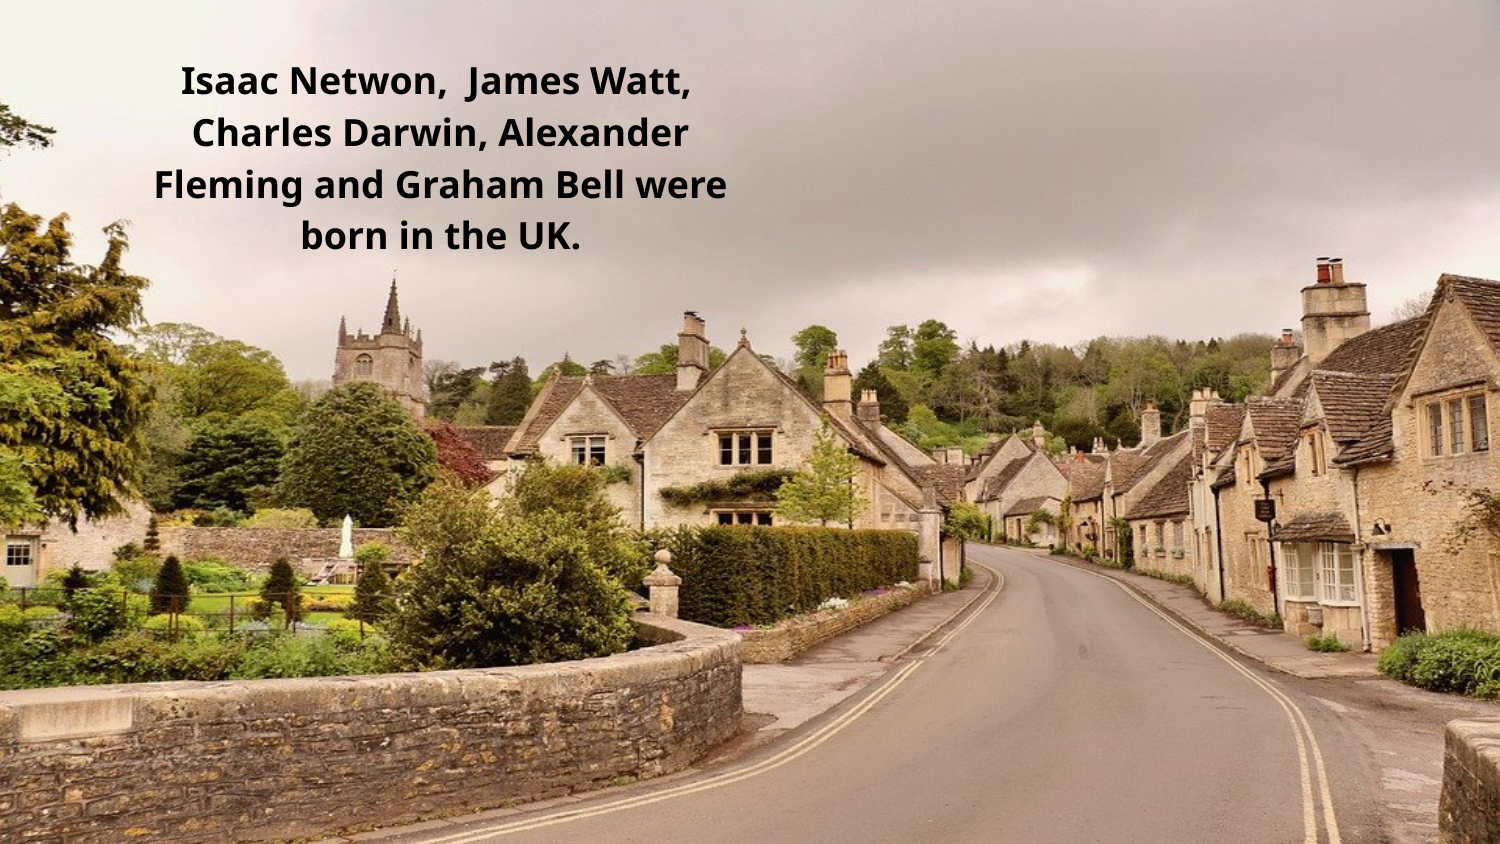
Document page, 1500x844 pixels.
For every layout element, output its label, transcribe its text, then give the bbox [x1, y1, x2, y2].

picture [0, 0, 1500, 844]
text_box Isaac Netwon, James Watt, Charles Darwin, Alexander Fleming and Graham Bell were born in the UK. [78, 35, 760, 273]
